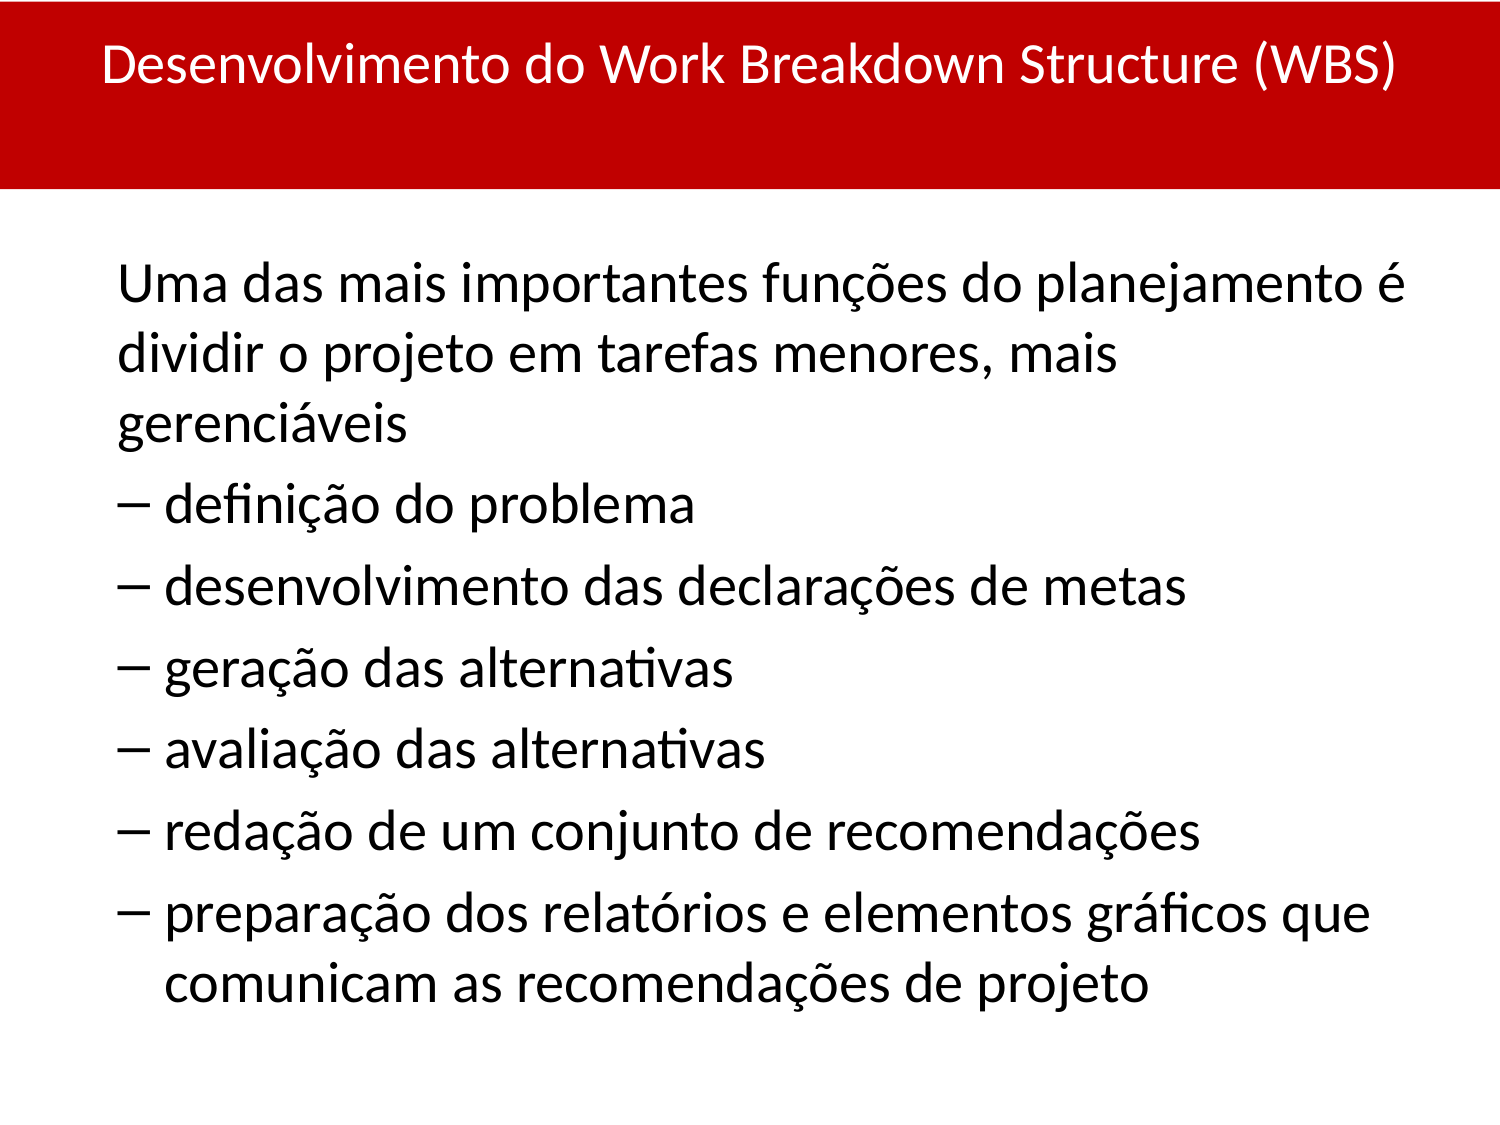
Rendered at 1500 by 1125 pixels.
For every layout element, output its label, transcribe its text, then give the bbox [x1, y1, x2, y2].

text_box Desenvolvimento do Work Breakdown Structure (WBS) [0, 1, 1500, 190]
list Uma das mais importantes funções do planejamento é dividir o projeto em tarefas menores, mais gerenciáveis definição do problema desenvolvimento das declarações de metas geração das alternativas avaliação das alternativas redação de um conjunto de recomendações preparação dos relatórios e elementos gráficos que comunicam as recomendações de projeto [27, 236, 1426, 1071]
